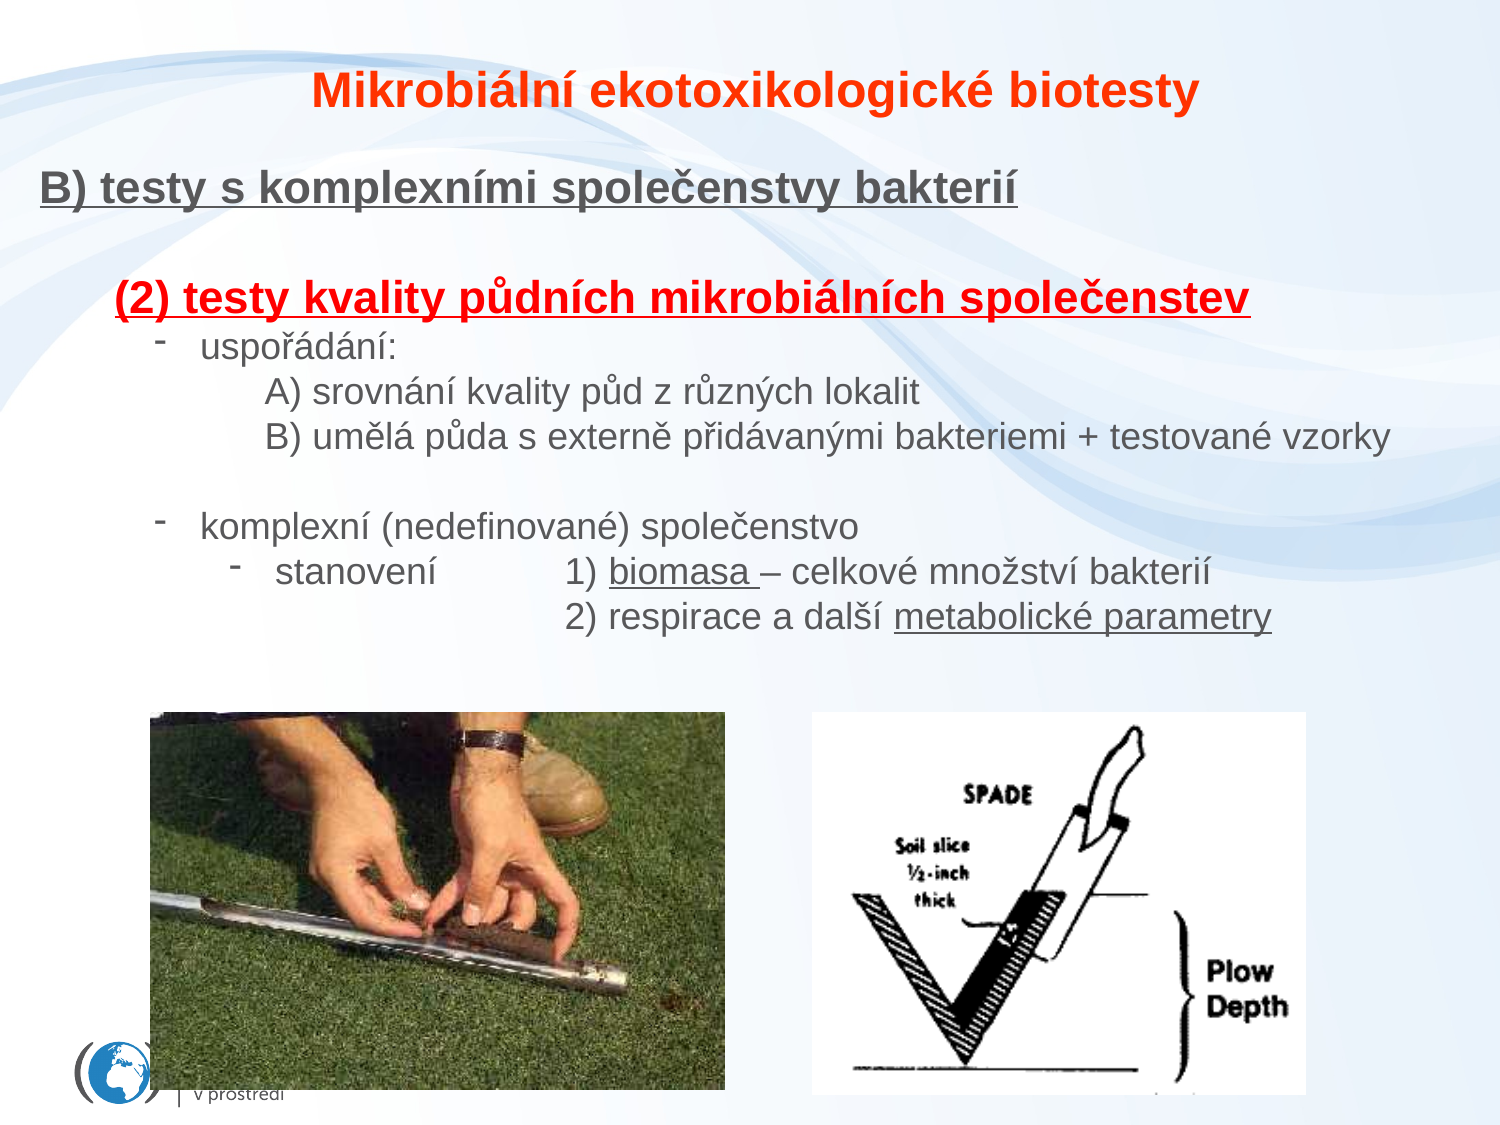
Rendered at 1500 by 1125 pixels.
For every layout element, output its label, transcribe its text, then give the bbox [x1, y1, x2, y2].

picture [0, 0, 1500, 1125]
text_box B) testy s komplexními společenstvy bakterií (2) testy kvality půdních mikrobiálních společenstev uspořádání: A) srovnání kvality půd z různých lokalit B) umělá půda s externě přidávanými bakteriemi + testované vzorky komplexní (nedefinované) společenstvo stanovení 1) biomasa – celkové množství bakterií 2) respirace a další metabolické parametry [24, 149, 1438, 735]
text_box Mikrobiální ekotoxikologické biotesty [49, 49, 1463, 125]
